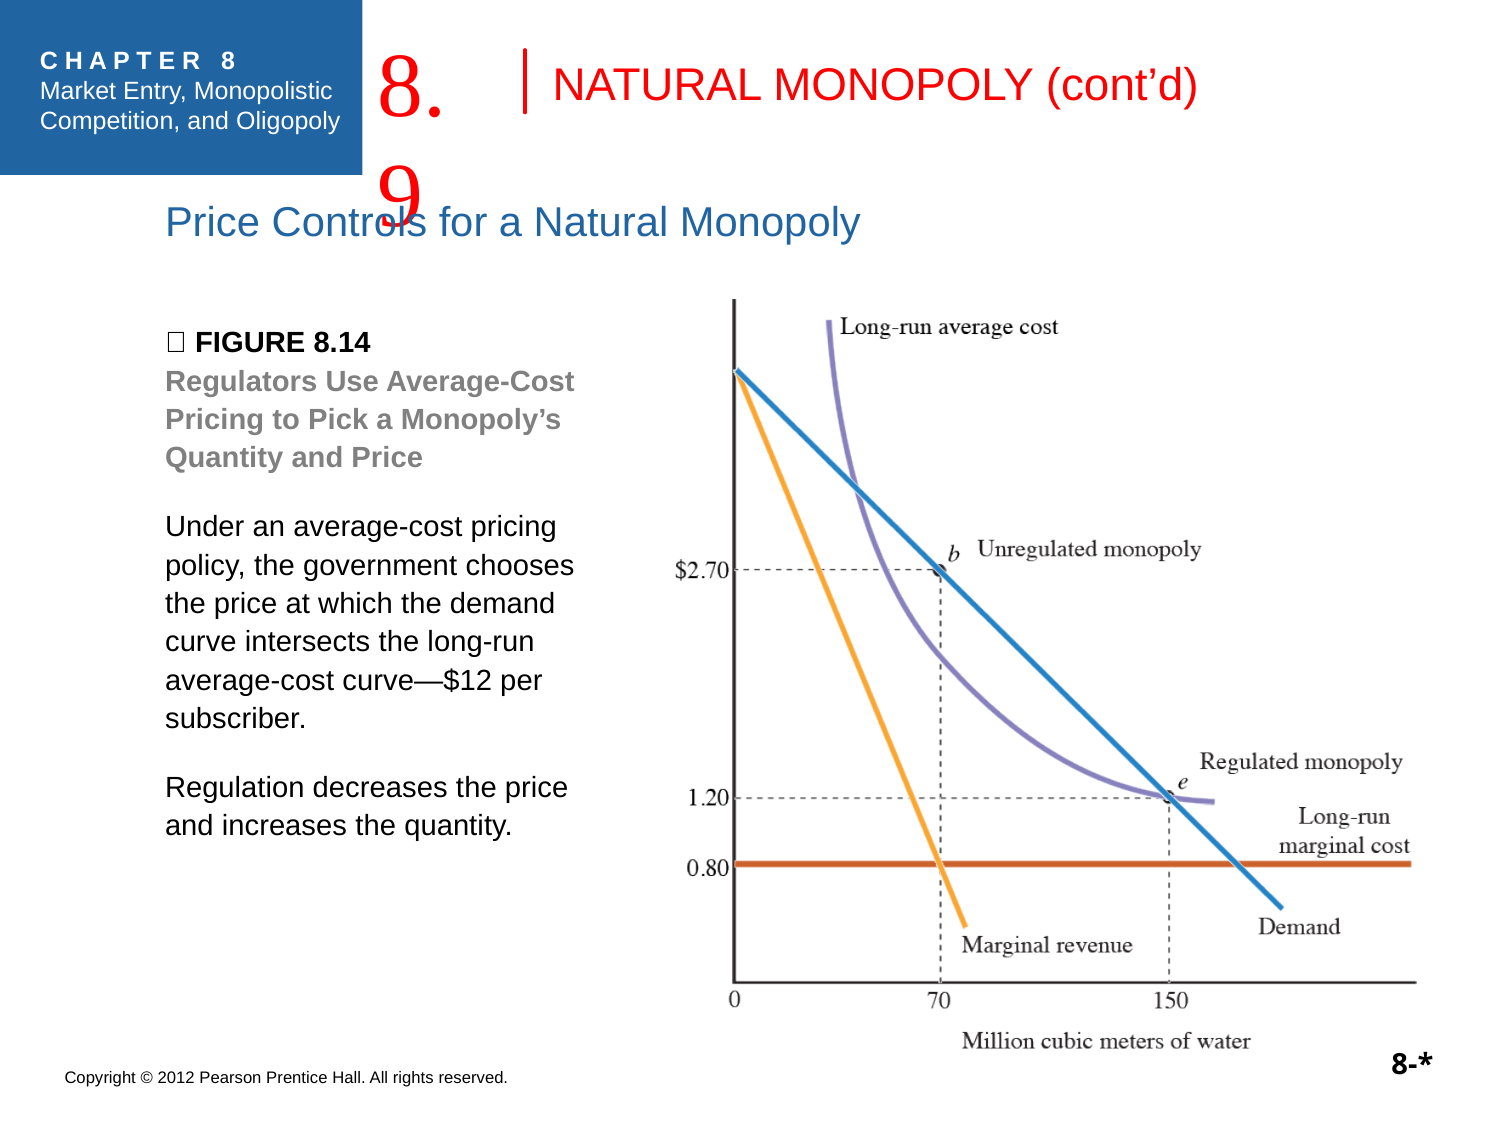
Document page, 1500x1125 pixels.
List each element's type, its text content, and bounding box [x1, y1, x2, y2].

text_box 8.9 [362, 17, 508, 143]
text_box  FIGURE 8.14 Regulators Use Average-Cost Pricing to Pick a Monopoly’s Quantity and Price Under an average-cost pricing policy, the government chooses the price at which the demand curve intersects the long-run average-cost curve—$12 per subscriber. Regulation decreases the price and increases the quantity. [149, 312, 613, 849]
picture [674, 299, 1417, 1062]
title NATURAL MONOPOLY (cont’d) [537, 24, 1500, 125]
text_box Price Controls for a Natural Monopoly [150, 187, 1388, 275]
